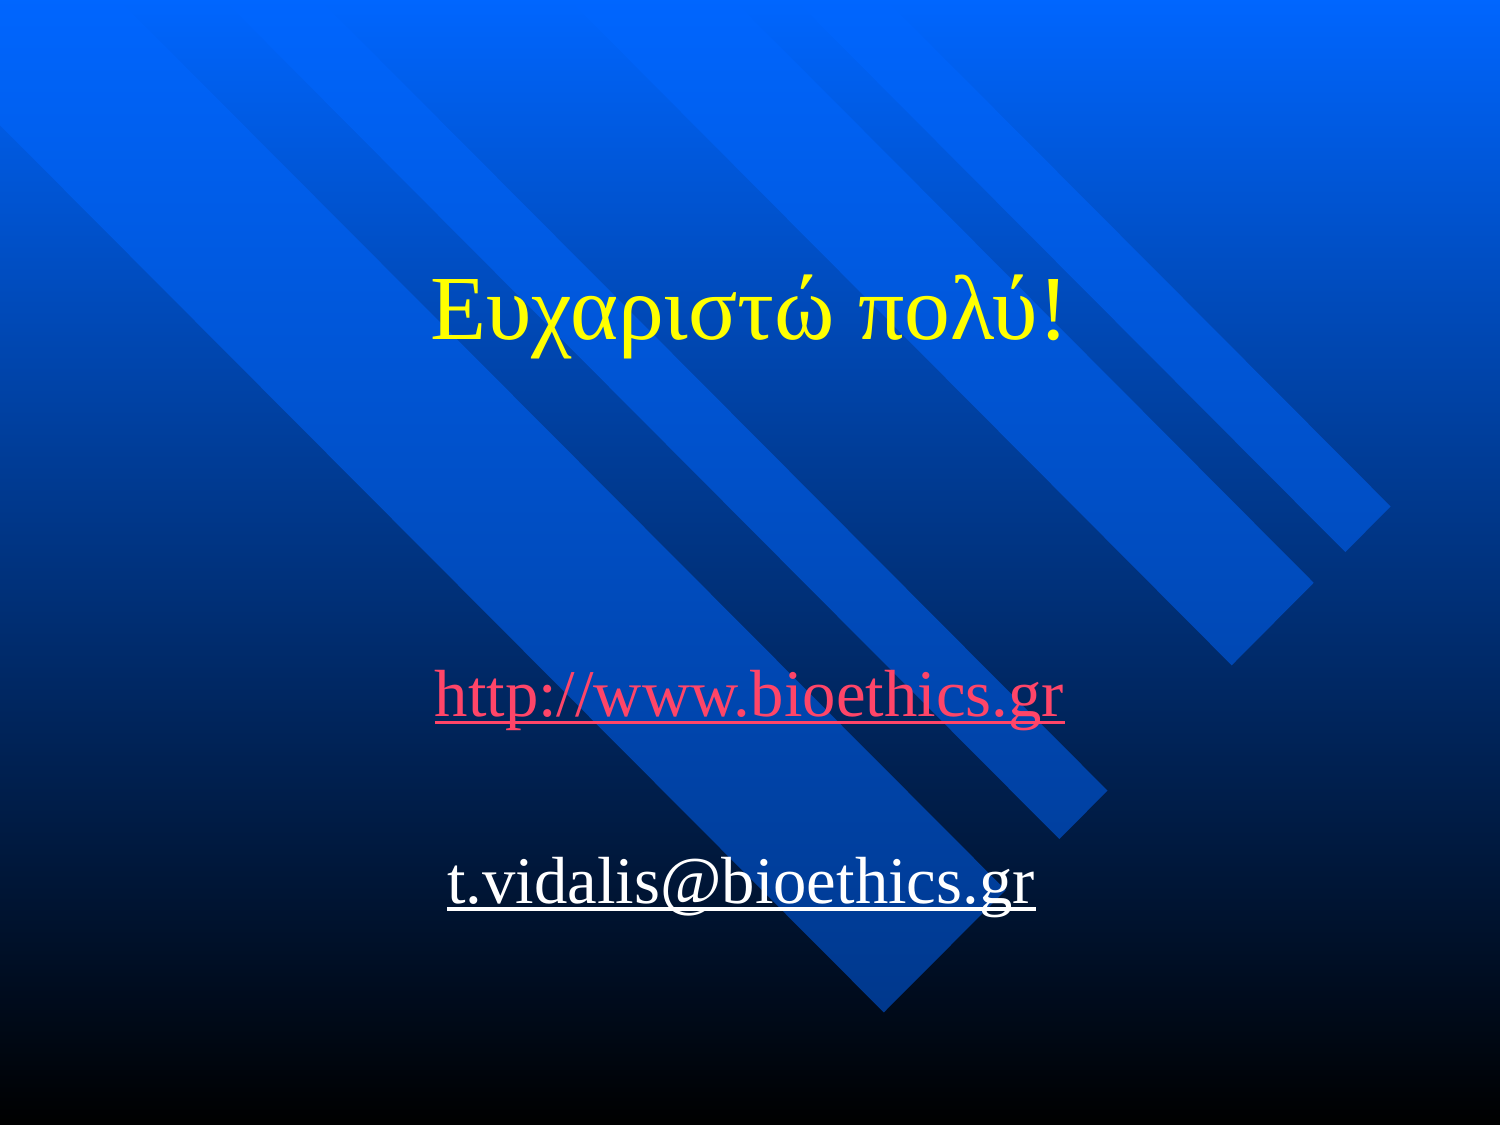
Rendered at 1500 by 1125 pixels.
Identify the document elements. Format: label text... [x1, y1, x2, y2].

list http://www.bioethics.gr t.vidalis@bioethics.gr [111, 268, 1388, 1001]
title Ευχαριστώ πολύ! [112, 37, 1388, 238]
